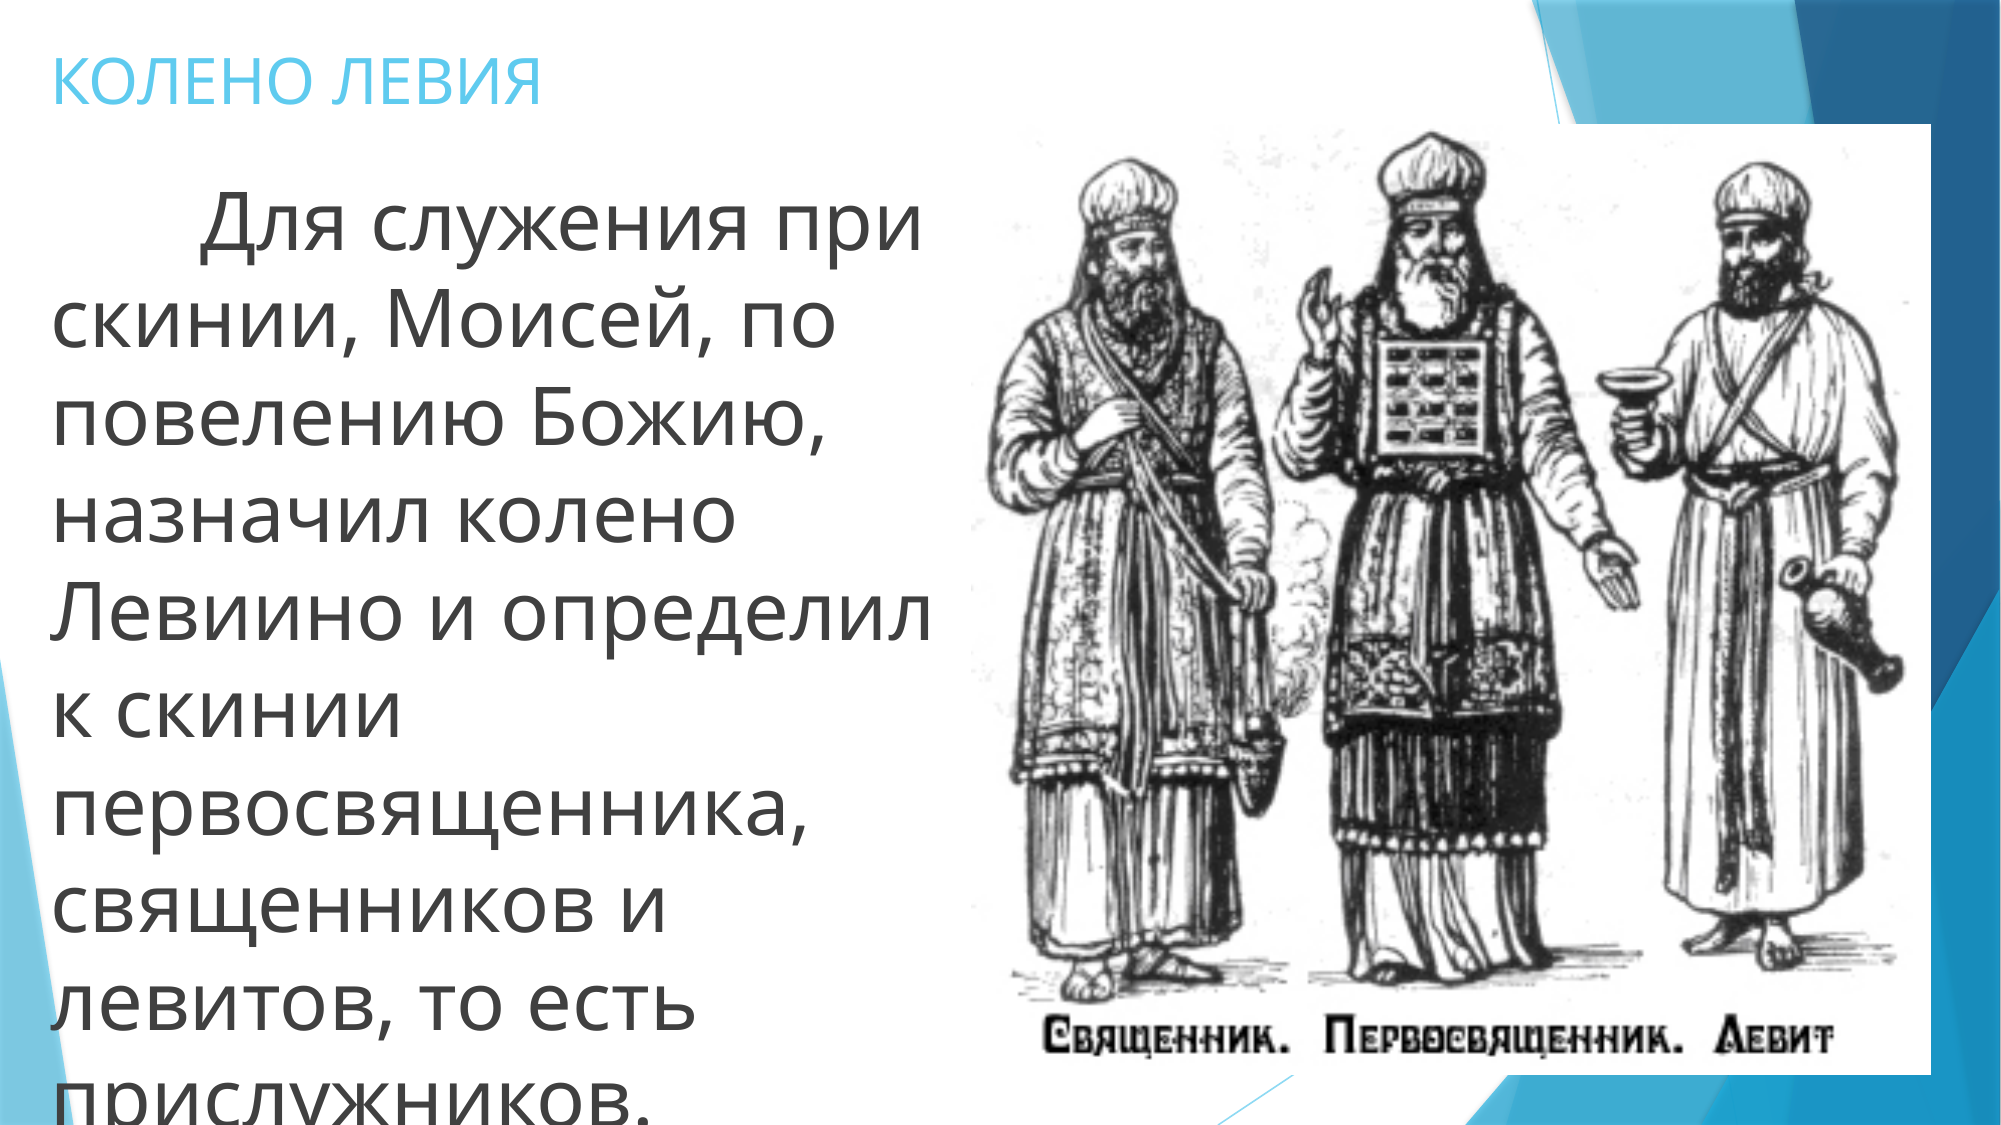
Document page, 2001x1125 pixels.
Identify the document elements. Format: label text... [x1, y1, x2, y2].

picture [971, 124, 1932, 1075]
list Для служения при скинии, Моисей, по повелению Божию, назначил колено Левиино и определил к скинии первосвященника, священников и левитов, то есть прислужников. [35, 161, 1009, 1099]
title КОЛЕНО ЛЕВИЯ [35, 31, 658, 125]
